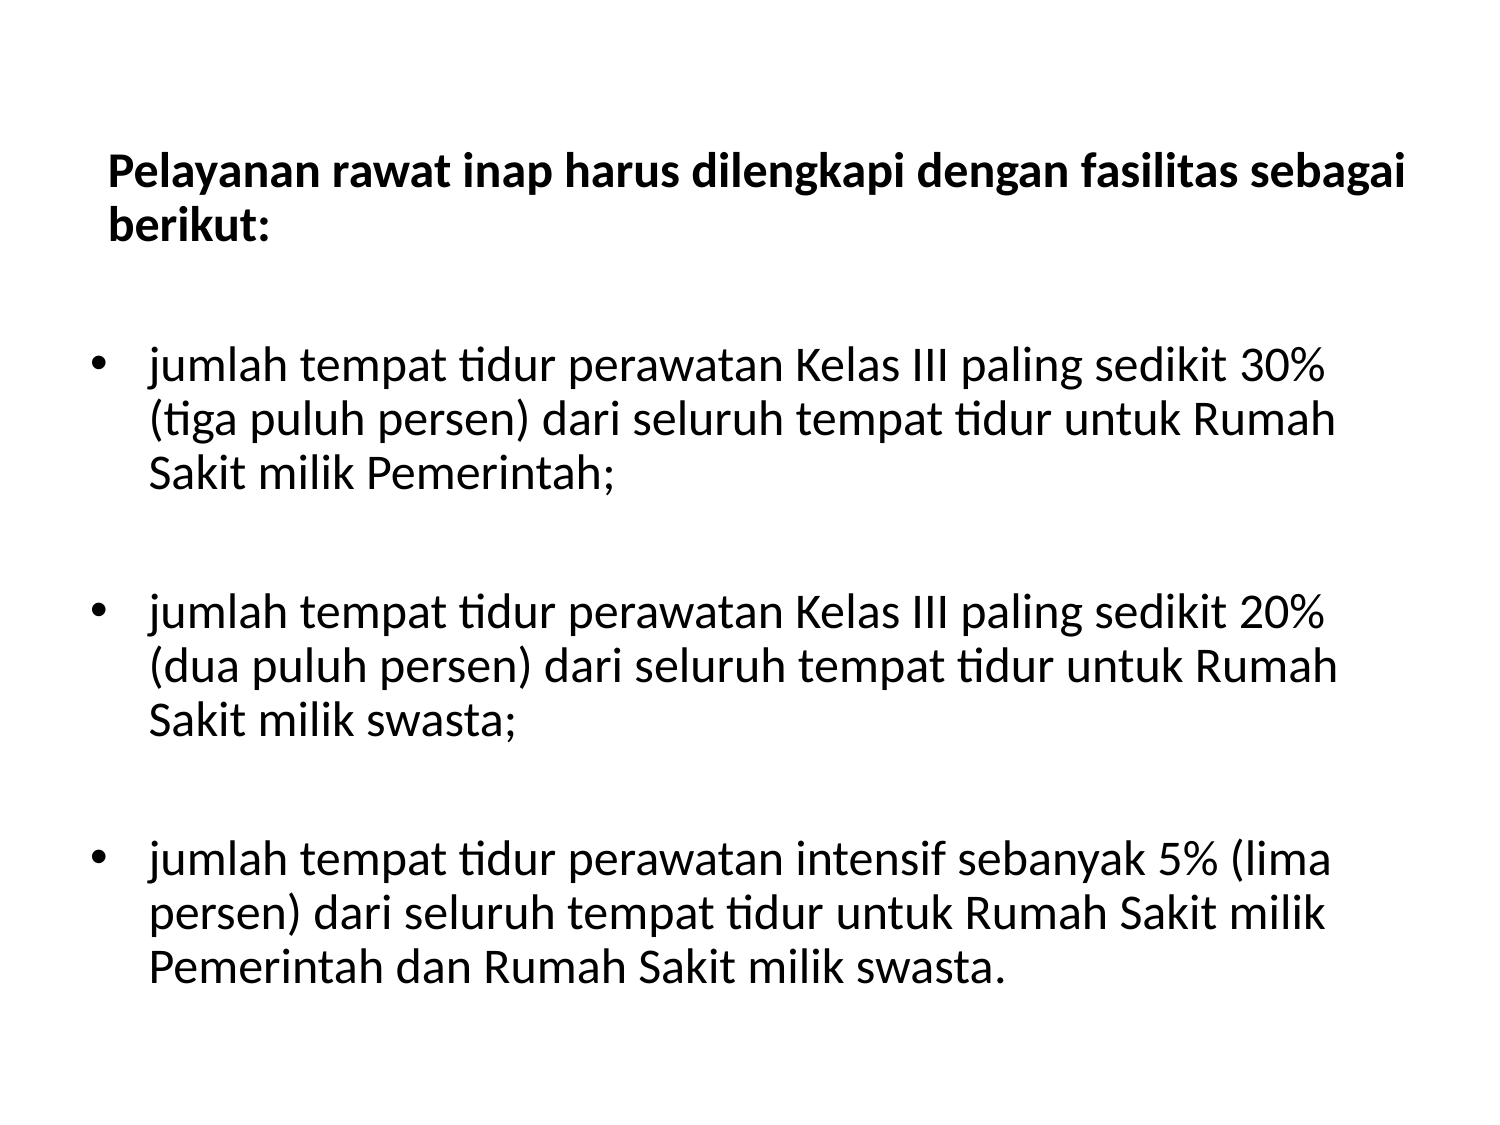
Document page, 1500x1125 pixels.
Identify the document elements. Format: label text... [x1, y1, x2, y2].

list Pelayanan rawat inap harus dilengkapi dengan fasilitas sebagai berikut: jumlah tempat tidur perawatan Kelas III paling sedikit 30% (tiga puluh persen) dari seluruh tempat tidur untuk Rumah Sakit milik Pemerintah; jumlah tempat tidur perawatan Kelas III paling sedikit 20% (dua puluh persen) dari seluruh tempat tidur untuk Rumah Sakit milik swasta; jumlah tempat tidur perawatan intensif sebanyak 5% (lima persen) dari seluruh tempat tidur untuk Rumah Sakit milik Pemerintah dan Rumah Sakit milik swasta. [75, 137, 1425, 1079]
